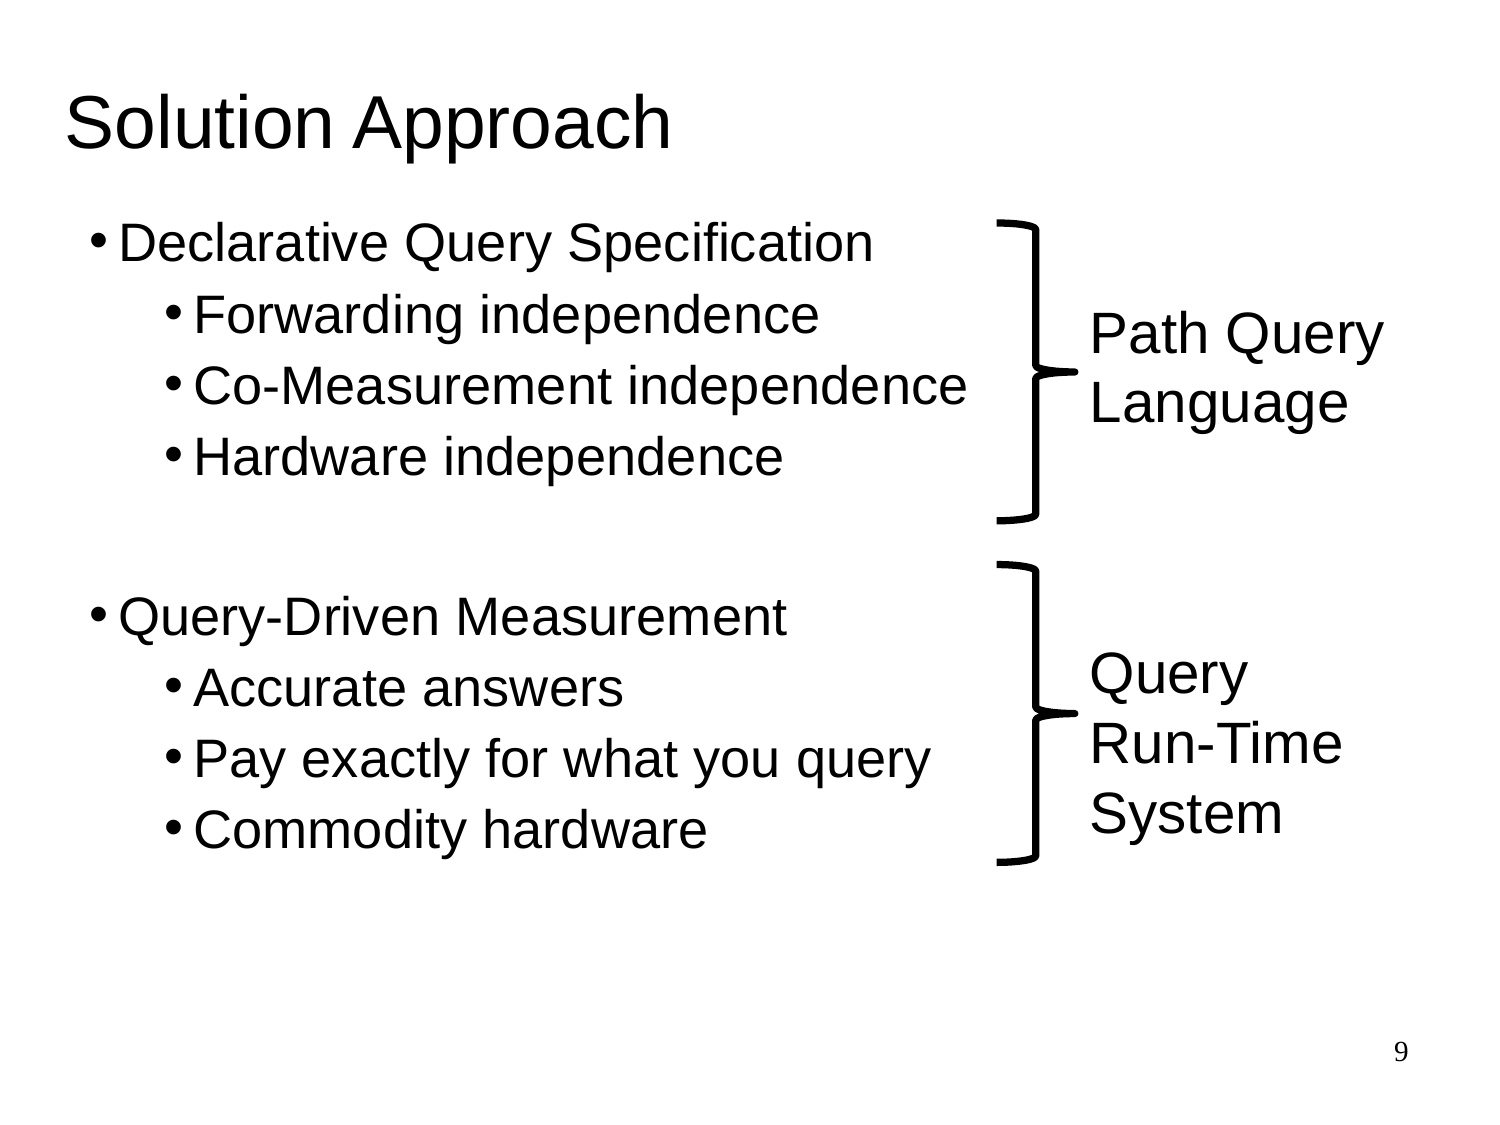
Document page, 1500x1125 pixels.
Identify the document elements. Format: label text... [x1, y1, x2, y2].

text_box Path Query Language [1074, 287, 1500, 442]
text_box Query Run-Time System [1074, 627, 1500, 853]
list Declarative Query Specification Forwarding independence Co-Measurement independence Hardware independence Query-Driven Measurement Accurate answers Pay exactly for what you query Commodity hardware [75, 200, 1462, 1099]
text_box [996, 222, 1074, 521]
title Solution Approach [50, 62, 1373, 174]
text_box [996, 564, 1074, 863]
slide_number 9 [1074, 1024, 1424, 1102]
